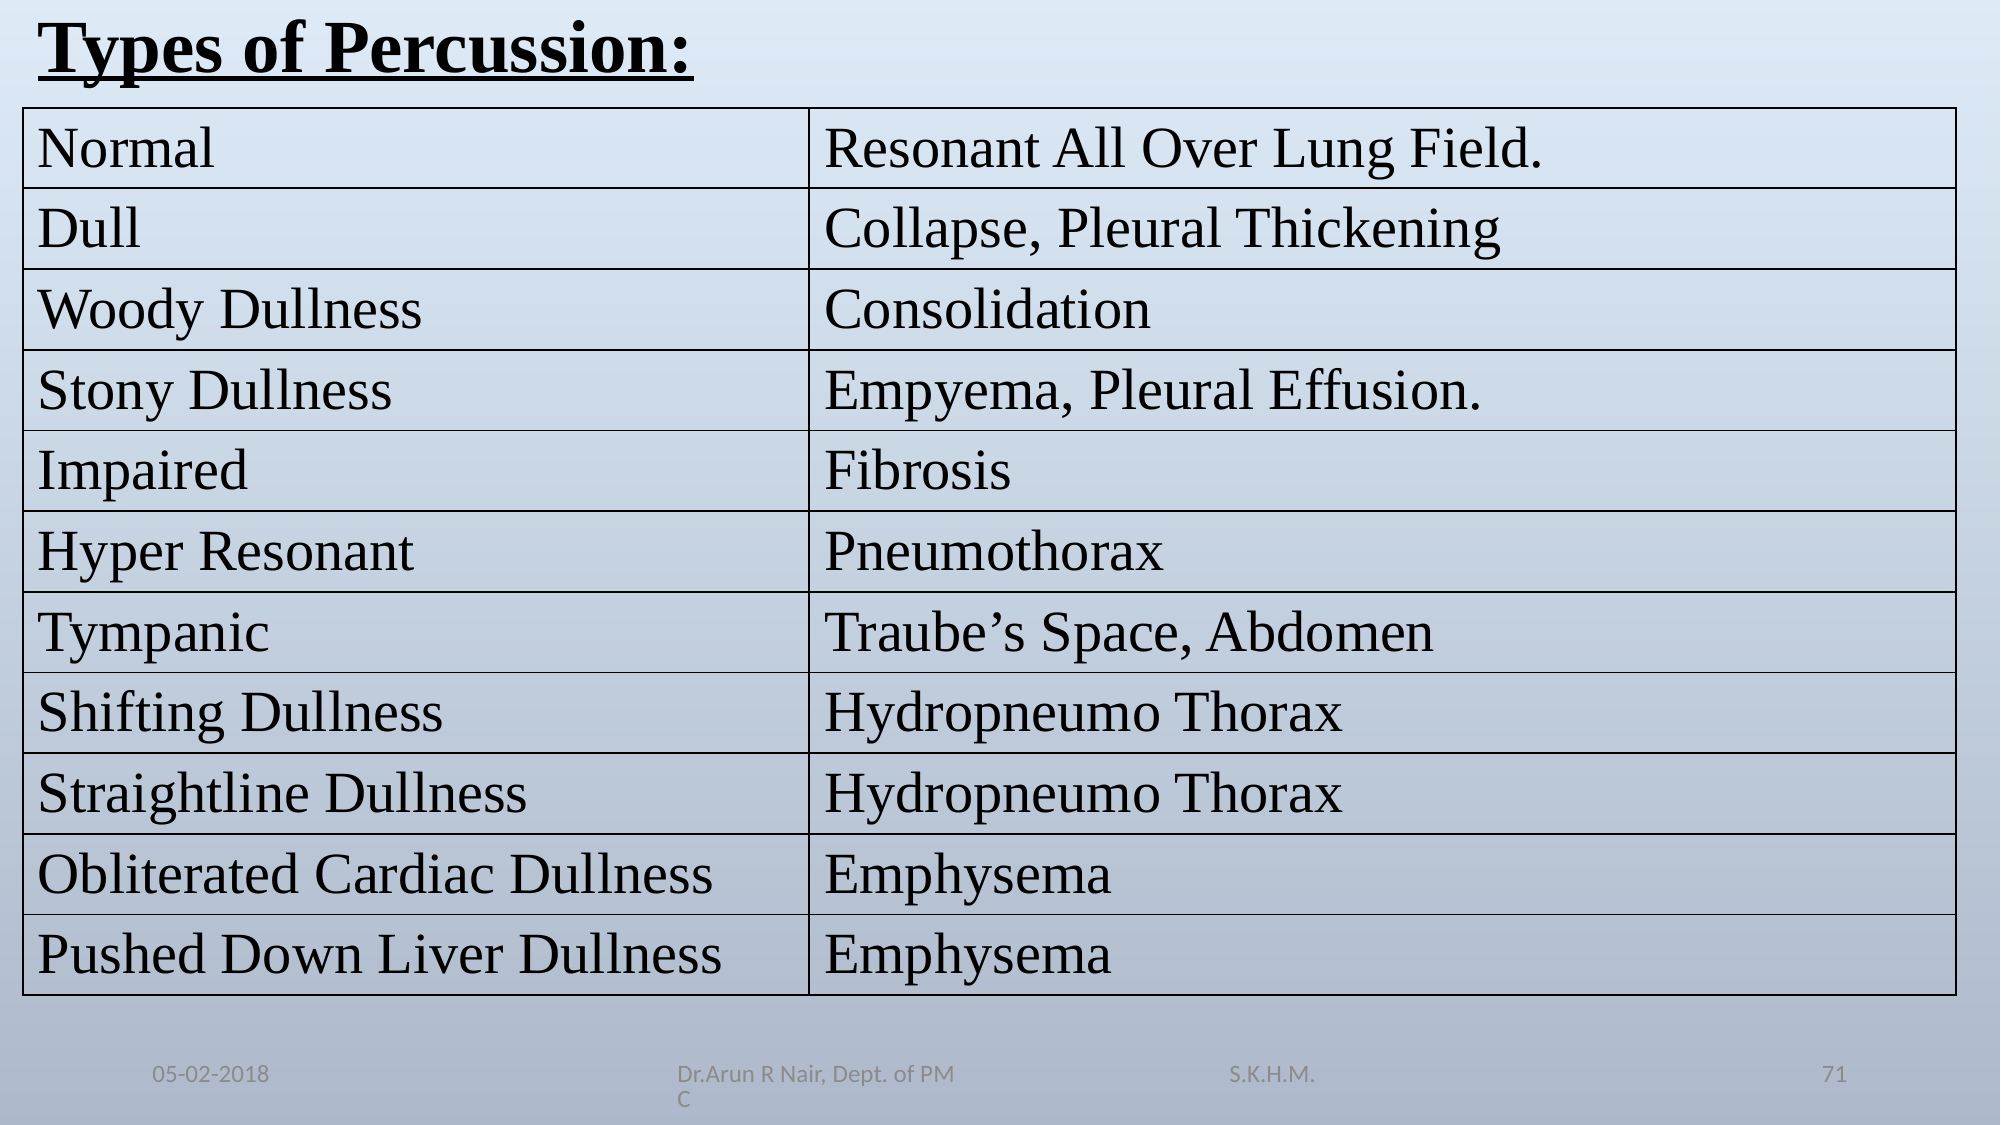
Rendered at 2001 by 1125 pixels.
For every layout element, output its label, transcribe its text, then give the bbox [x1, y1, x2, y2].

table_cell Hyper Resonant [24, 512, 808, 591]
table_cell Empyema, Pleural Effusion. [810, 351, 1955, 430]
table_cell Collapse, Pleural Thickening [810, 189, 1955, 268]
footer Dr.Arun R Nair, Dept. of PM S.K.H.M.C [662, 1042, 1338, 1103]
table_header Resonant All Over Lung Field. [810, 109, 1955, 187]
table_cell Stony Dullness [24, 351, 808, 430]
table_cell Emphysema [810, 915, 1955, 994]
table_cell Tympanic [24, 593, 808, 672]
table_cell Shifting Dullness [24, 673, 808, 752]
table_cell Impaired [24, 431, 808, 510]
table_cell Pneumothorax [810, 512, 1955, 591]
table_cell Woody Dullness [24, 270, 808, 349]
table_cell Emphysema [810, 835, 1955, 914]
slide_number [137, 1042, 588, 1103]
table_cell Straightline Dullness [24, 754, 808, 833]
table_cell Consolidation [810, 270, 1955, 349]
table_cell Obliterated Cardiac Dullness [24, 835, 808, 914]
table_header Normal [24, 109, 808, 187]
table_cell Dull [24, 189, 808, 268]
table_cell Pushed Down Liver Dullness [24, 915, 808, 994]
table_cell Hydropneumo Thorax [810, 754, 1955, 833]
slide_number 71 [1412, 1042, 1863, 1103]
table_cell Fibrosis [810, 431, 1955, 510]
list Types of Percussion: [22, 0, 1978, 1043]
table_cell Traube’s Space, Abdomen [810, 593, 1955, 672]
table_cell Hydropneumo Thorax [810, 673, 1955, 752]
